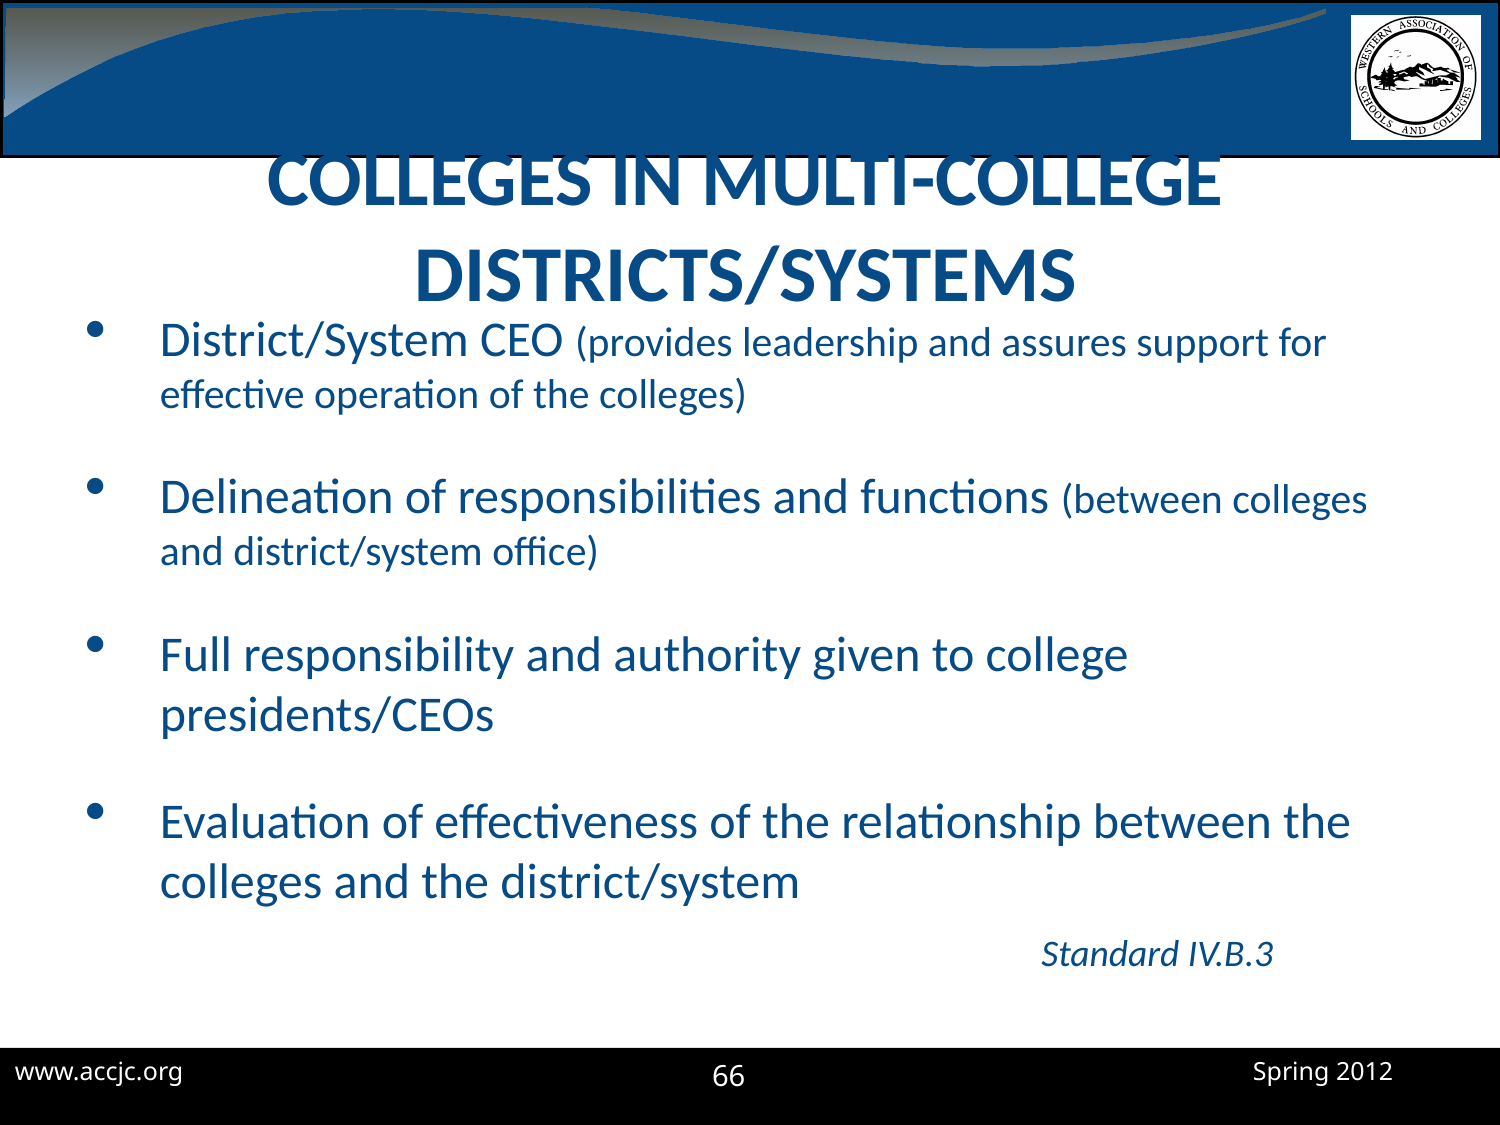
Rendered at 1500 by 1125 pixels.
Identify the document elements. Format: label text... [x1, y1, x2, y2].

slide_number 66 [604, 1050, 853, 1114]
list District/System CEO (provides leadership and assures support for effective operation of the colleges) Delineation of responsibilities and functions (between colleges and district/system office) Full responsibility and authority given to college presidents/CEOs Evaluation of effectiveness of the relationship between the colleges and the district/system Standard IV.B.3 [70, 298, 1421, 1026]
picture [1351, 15, 1481, 140]
title Colleges in Multi-College Districts/Systems [32, 169, 1460, 274]
